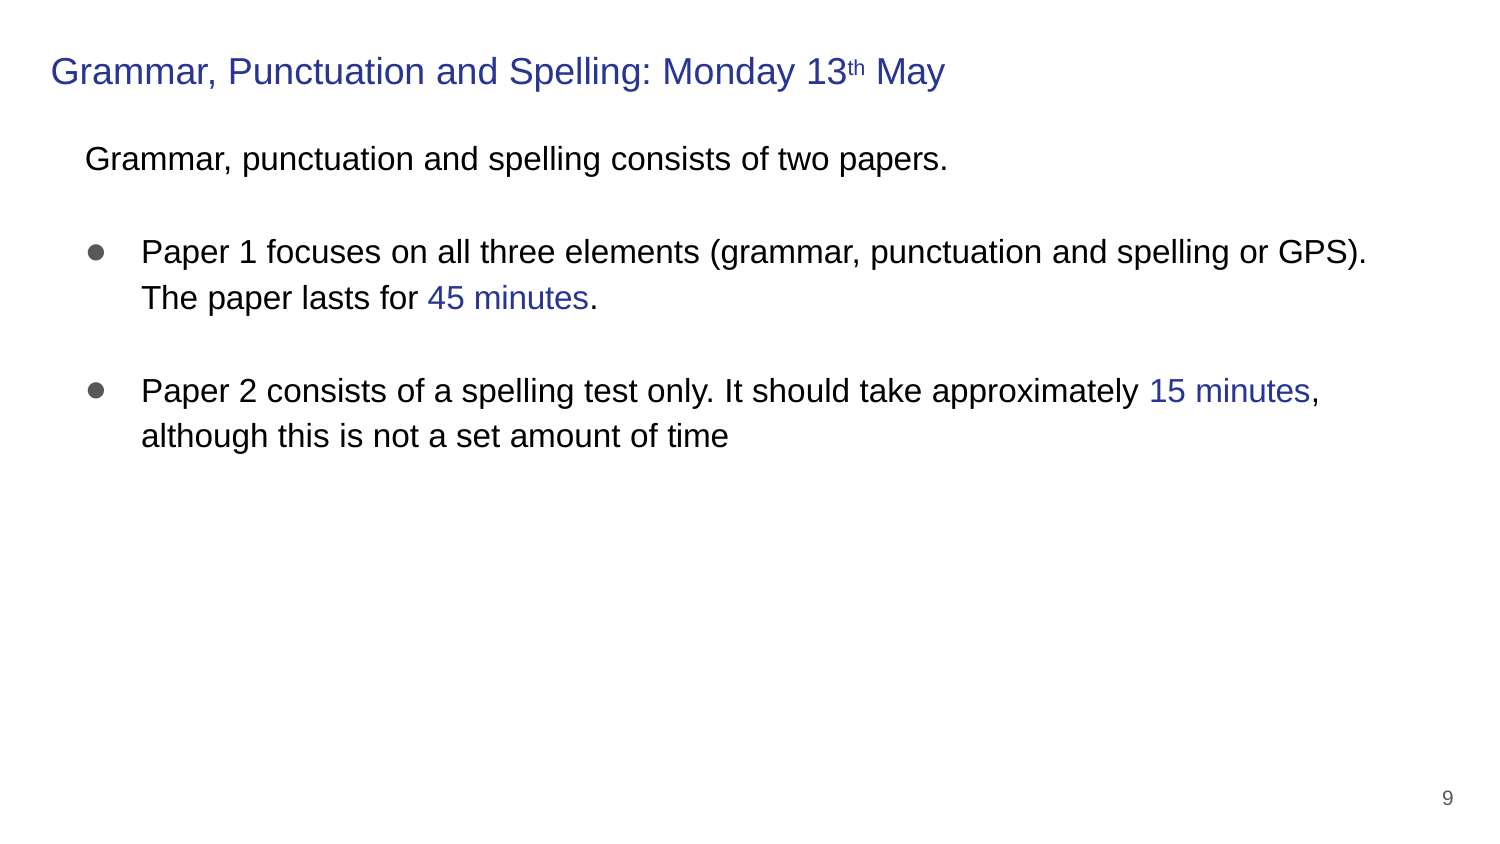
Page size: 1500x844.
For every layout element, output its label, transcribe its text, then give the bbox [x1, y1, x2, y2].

title Grammar, Punctuation and Spelling: Monday 13th May [48, 45, 1452, 189]
slide_number 9 [1435, 784, 1474, 844]
text_box Grammar, punctuation and spelling consists of two papers. Paper 1 focuses on all three elements (grammar, punctuation and spelling or GPS). The paper lasts for 45 minutes. Paper 2 consists of a spelling test only. It should take approximately 15 minutes, although this is not a set amount of time [82, 135, 1373, 455]
